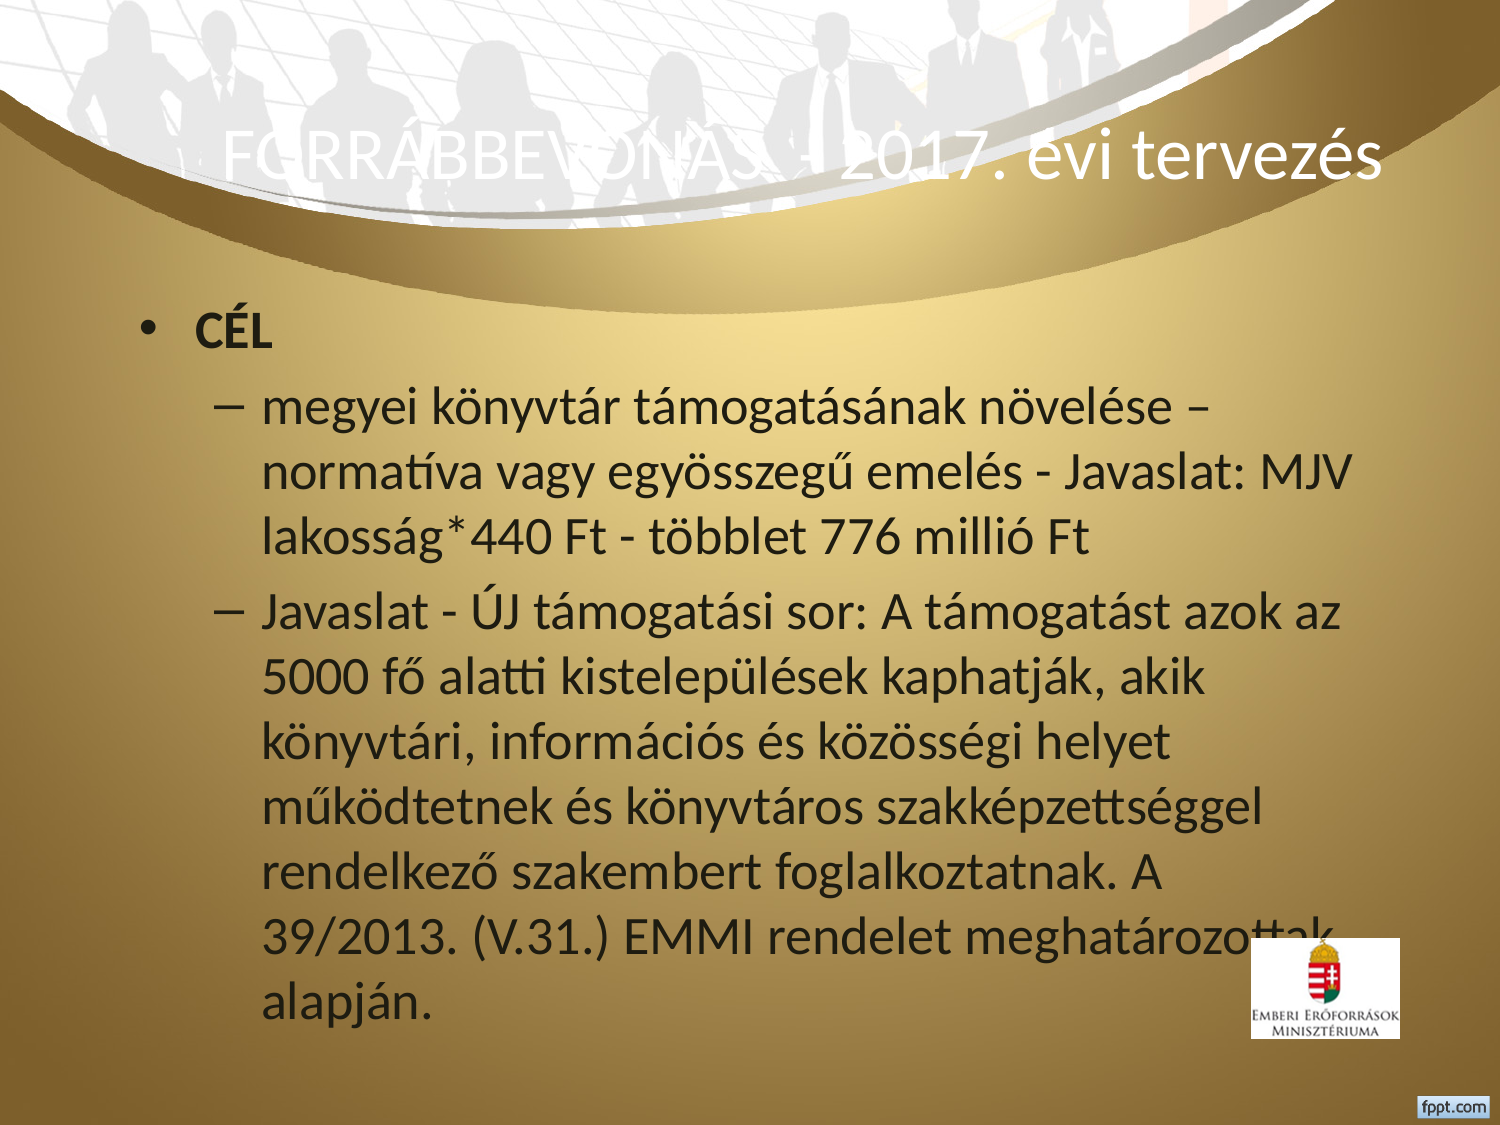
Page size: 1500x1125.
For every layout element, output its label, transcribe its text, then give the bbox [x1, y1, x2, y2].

title FORRÁBBEVONÁS - 2017. évi tervezés [97, 86, 1400, 212]
picture [0, 0, 1500, 1125]
list CÉL megyei könyvtár támogatásának növelése – normatíva vagy egyösszegű emelés - Javaslat: MJV lakosság*440 Ft - többlet 776 millió Ft Javaslat - ÚJ támogatási sor: A támogatást azok az 5000 fő alatti kistelepülések kaphatják, akik könyvtári, információs és közösségi helyet működtetnek és könyvtáros szakképzettséggel rendelkező szakembert foglalkoztatnak. A 39/2013. (V.31.) EMMI rendelet meghatározottak alapján. [123, 286, 1377, 1039]
